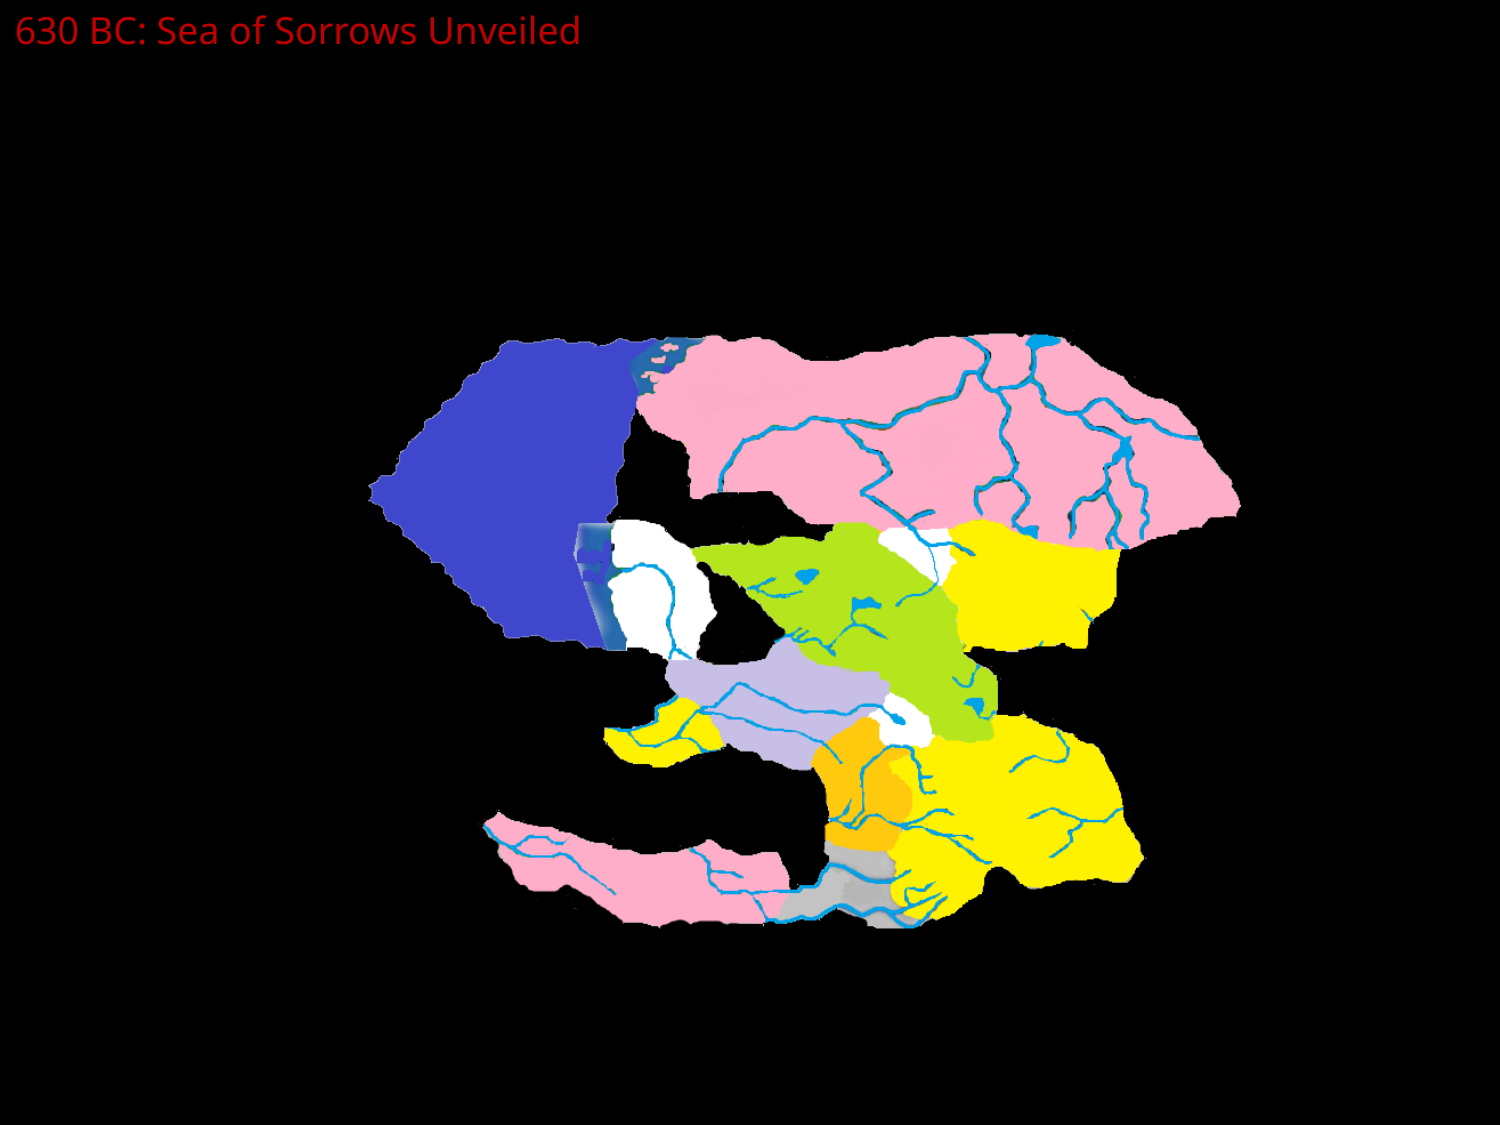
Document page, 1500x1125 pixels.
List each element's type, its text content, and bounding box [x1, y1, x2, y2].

text_box 630 BC: Sea of Sorrows Unveiled [0, 0, 1100, 60]
picture [0, 112, 1500, 1085]
